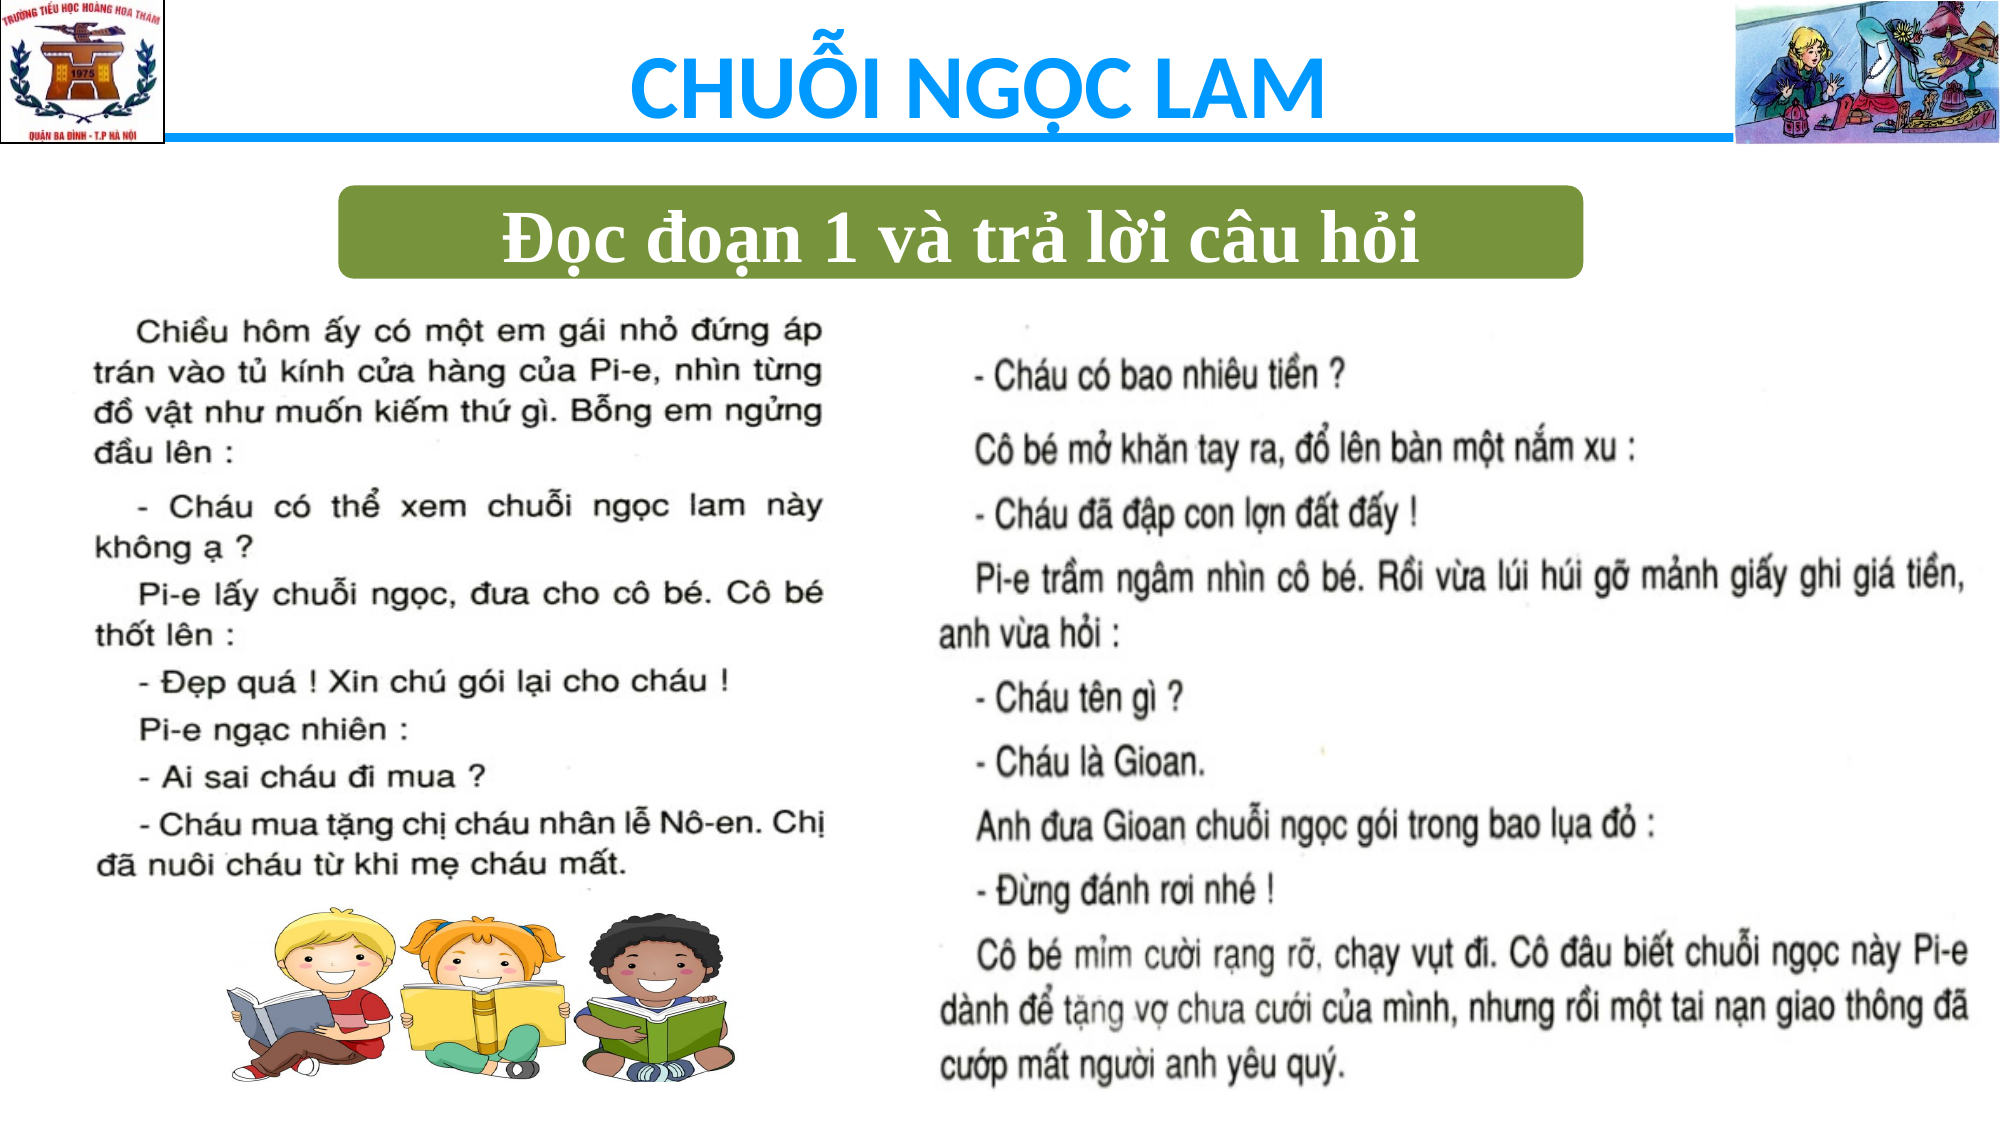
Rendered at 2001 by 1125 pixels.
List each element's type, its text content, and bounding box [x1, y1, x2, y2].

text_box Đọc đoạn 1 và trả lời câu hỏi [336, 183, 1586, 281]
text_box CHUỖI NGỌC LAM [244, 22, 1716, 136]
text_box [68, 300, 915, 911]
picture [913, 321, 2000, 1091]
picture [1733, 0, 2000, 146]
picture [1, 0, 164, 143]
picture [212, 911, 747, 1082]
